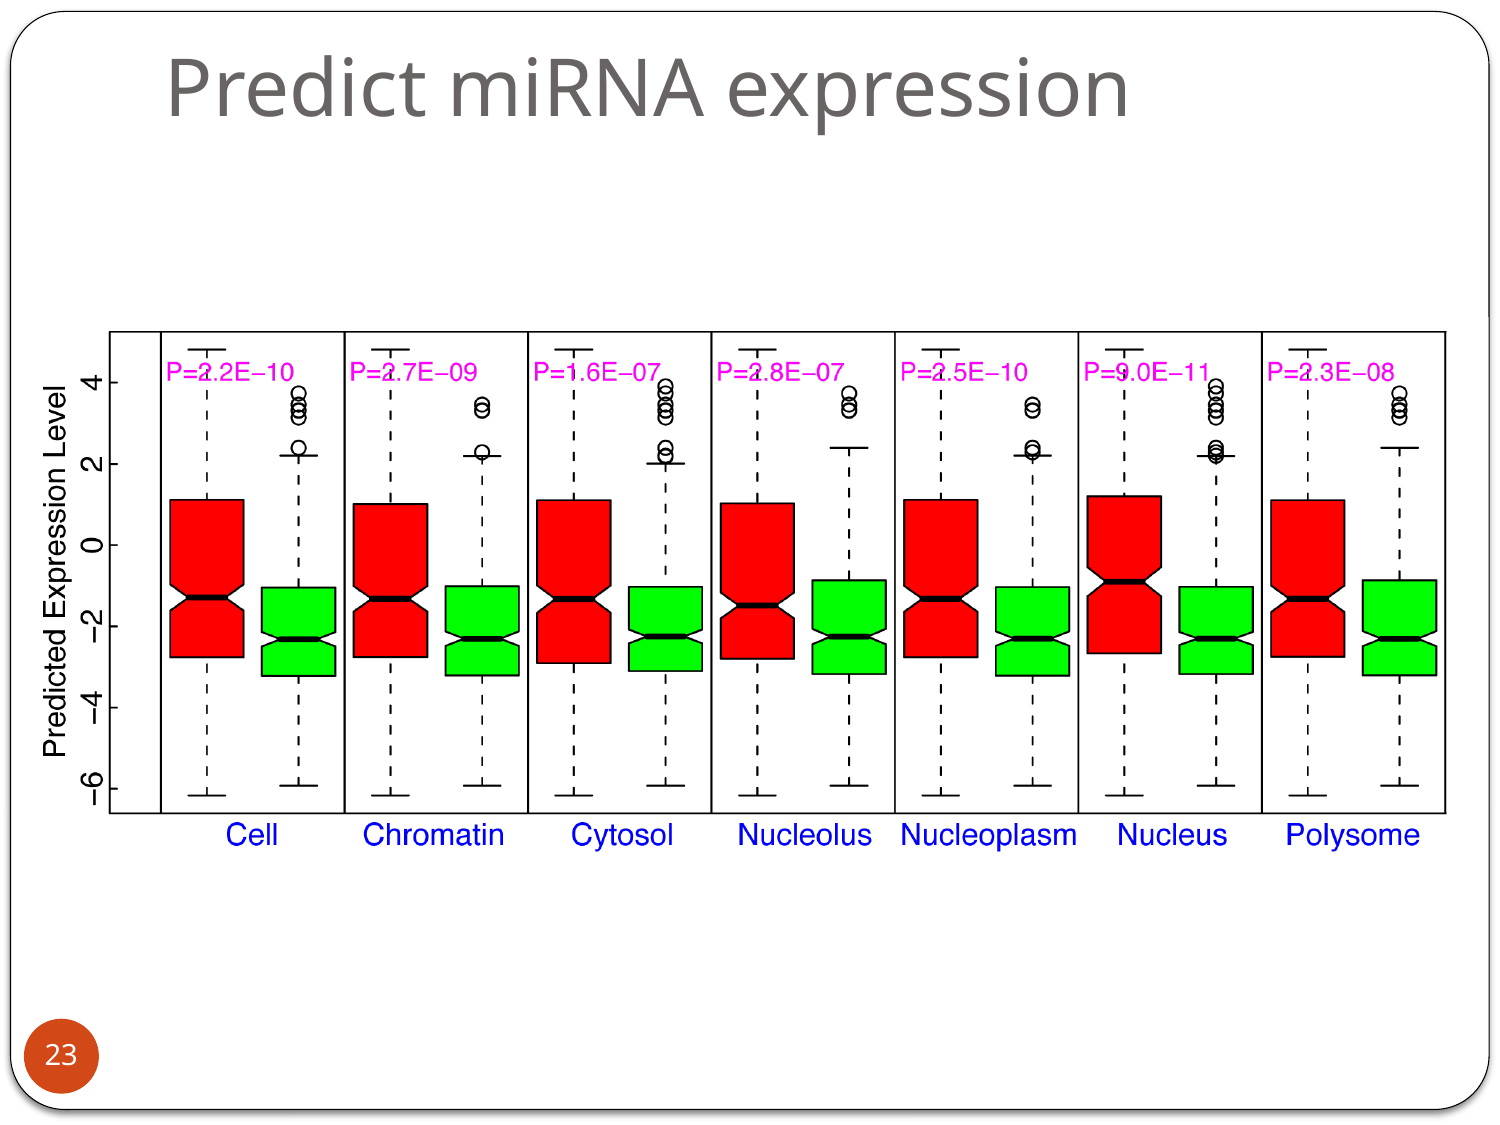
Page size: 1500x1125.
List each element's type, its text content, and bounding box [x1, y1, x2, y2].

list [23, 163, 1500, 1032]
title Predict miRNA expression [150, 28, 1346, 148]
slide_number 23 [23, 1041, 99, 1094]
